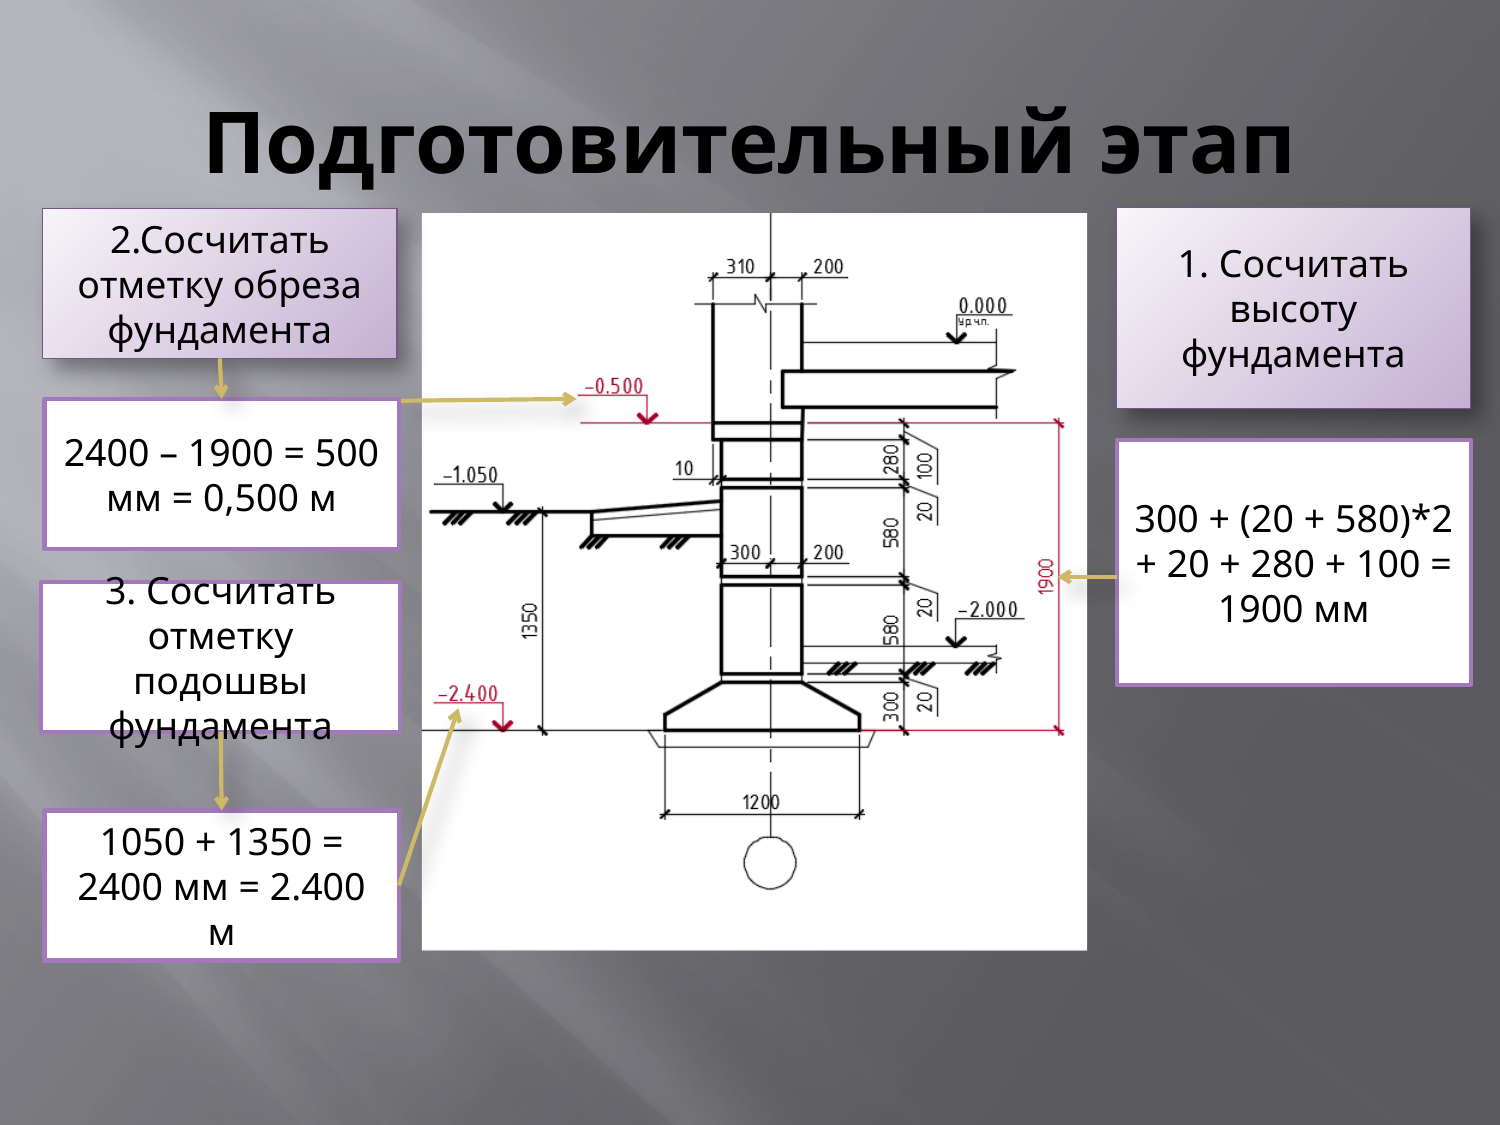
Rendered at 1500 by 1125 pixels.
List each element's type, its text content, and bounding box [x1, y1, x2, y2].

text_box 3. Сосчитать отметку подошвы фундамента [39, 580, 402, 734]
title Подготовительный этап [75, 45, 1425, 225]
text_box 1. Сосчитать высоту фундамента [1115, 207, 1471, 409]
text_box 2.Сосчитать отметку обреза фундамента [42, 208, 398, 359]
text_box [44, 398, 577, 550]
picture [421, 213, 1088, 951]
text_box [1057, 439, 1472, 686]
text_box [44, 708, 459, 961]
